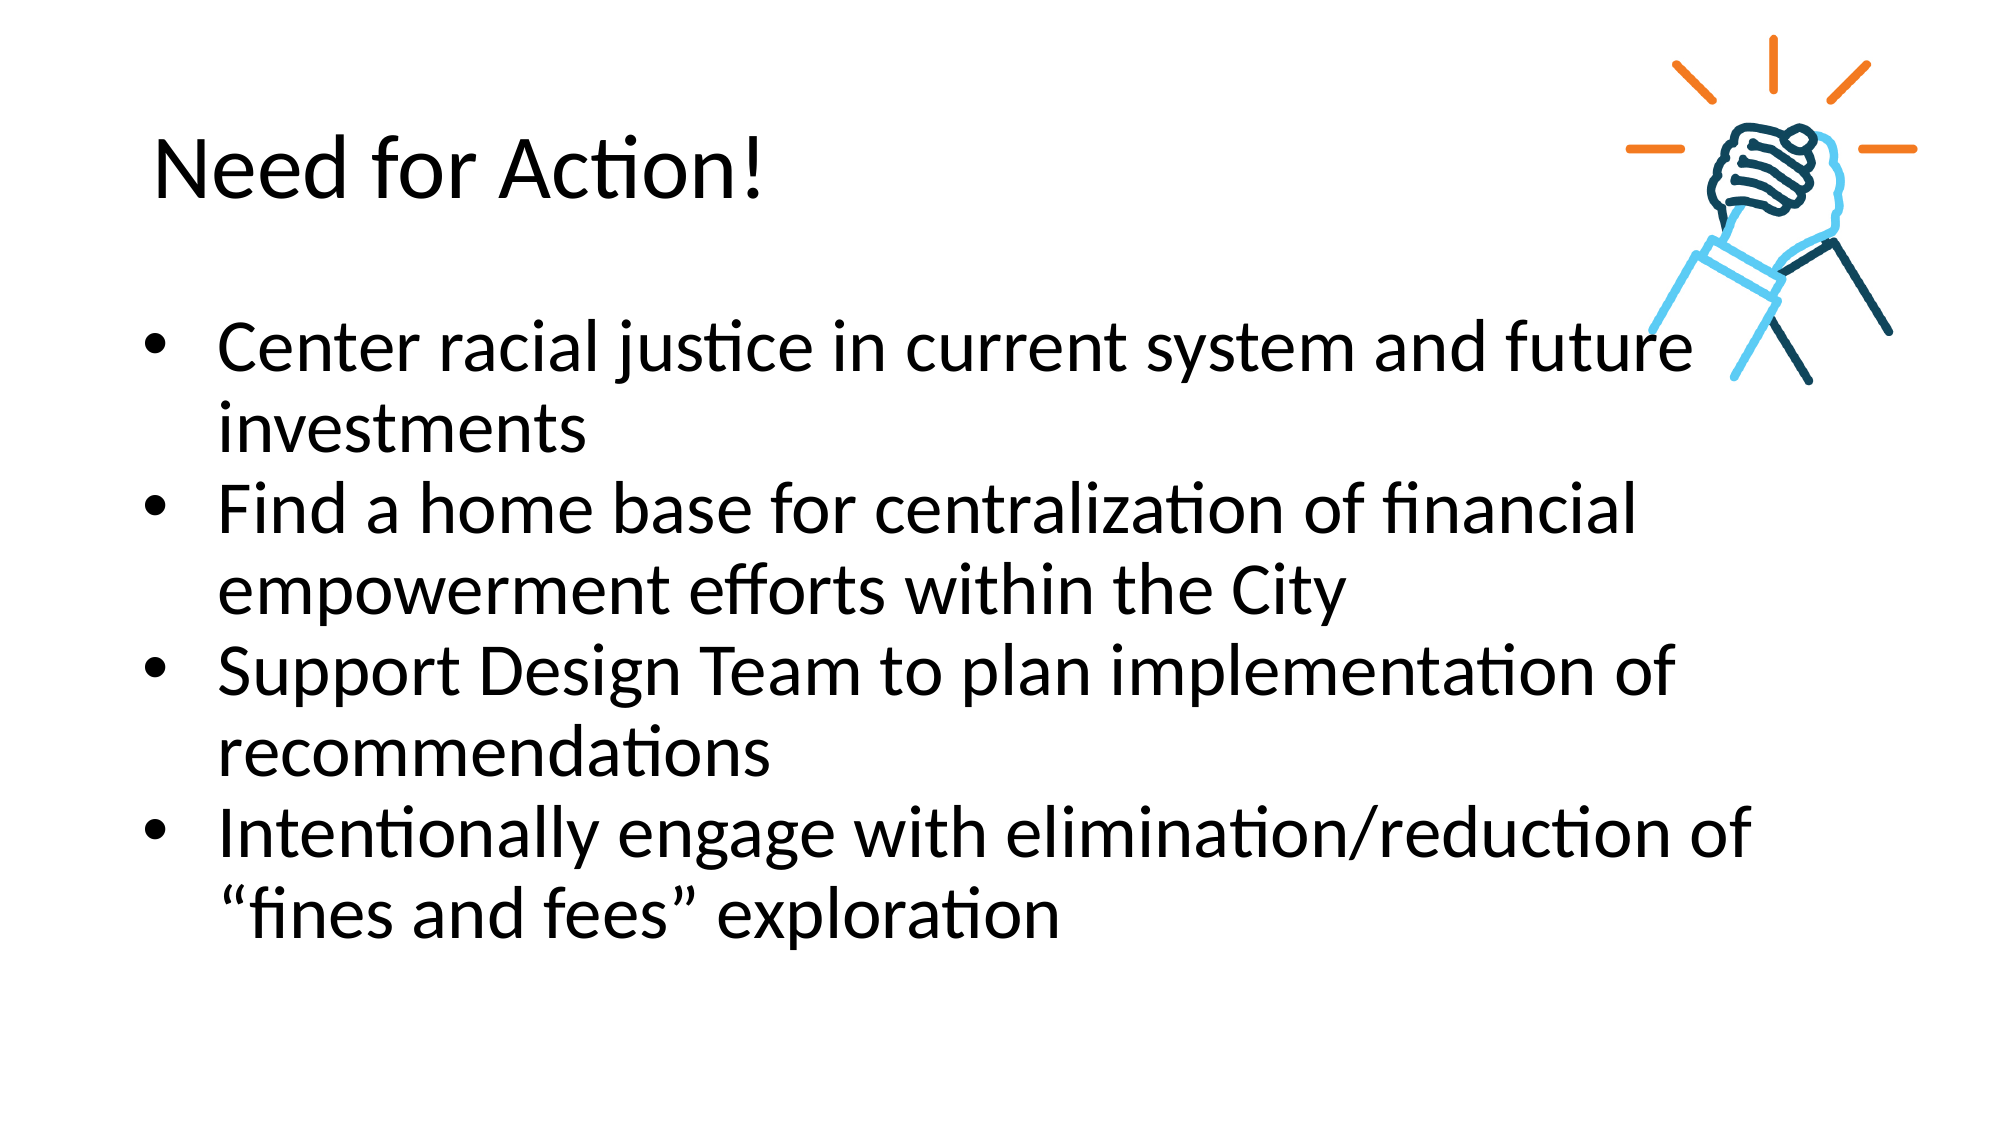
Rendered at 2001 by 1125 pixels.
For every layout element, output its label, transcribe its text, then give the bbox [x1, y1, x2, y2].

picture [1619, 23, 1925, 399]
list Center racial justice in current system and future investments Find a home base for centralization of financial empowerment efforts within the City Support Design Team to plan implementation of recommendations Intentionally engage with elimination/reduction of “fines and fees” exploration [127, 299, 1853, 1014]
title Need for Action! [137, 59, 1614, 278]
